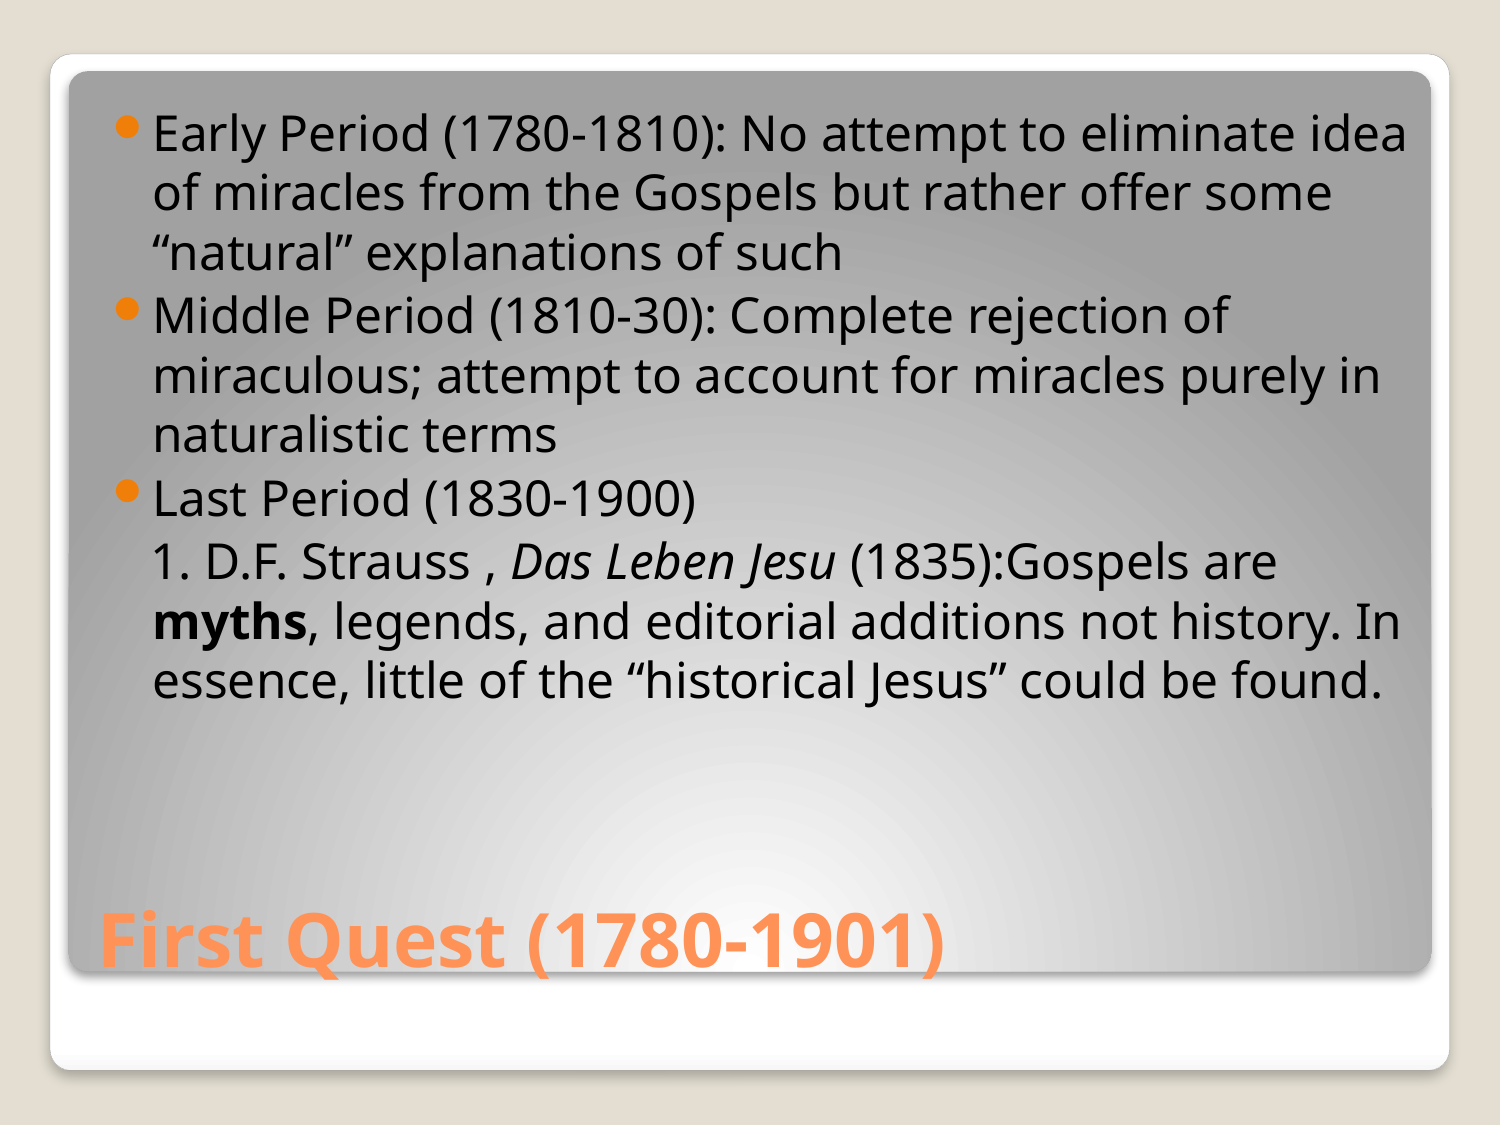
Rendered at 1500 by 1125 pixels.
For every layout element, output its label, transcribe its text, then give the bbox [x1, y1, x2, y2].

title First Quest (1780-1901) [82, 817, 1425, 990]
list Early Period (1780-1810): No attempt to eliminate idea of miracles from the Gospels but rather offer some “natural” explanations of such Middle Period (1810-30): Complete rejection of miraculous; attempt to account for miracles purely in naturalistic terms Last Period (1830-1900) 1. D.F. Strauss , Das Leben Jesu (1835):Gospels are myths, legends, and editorial additions not history. In essence, little of the “historical Jesus” could be found. [82, 86, 1425, 774]
